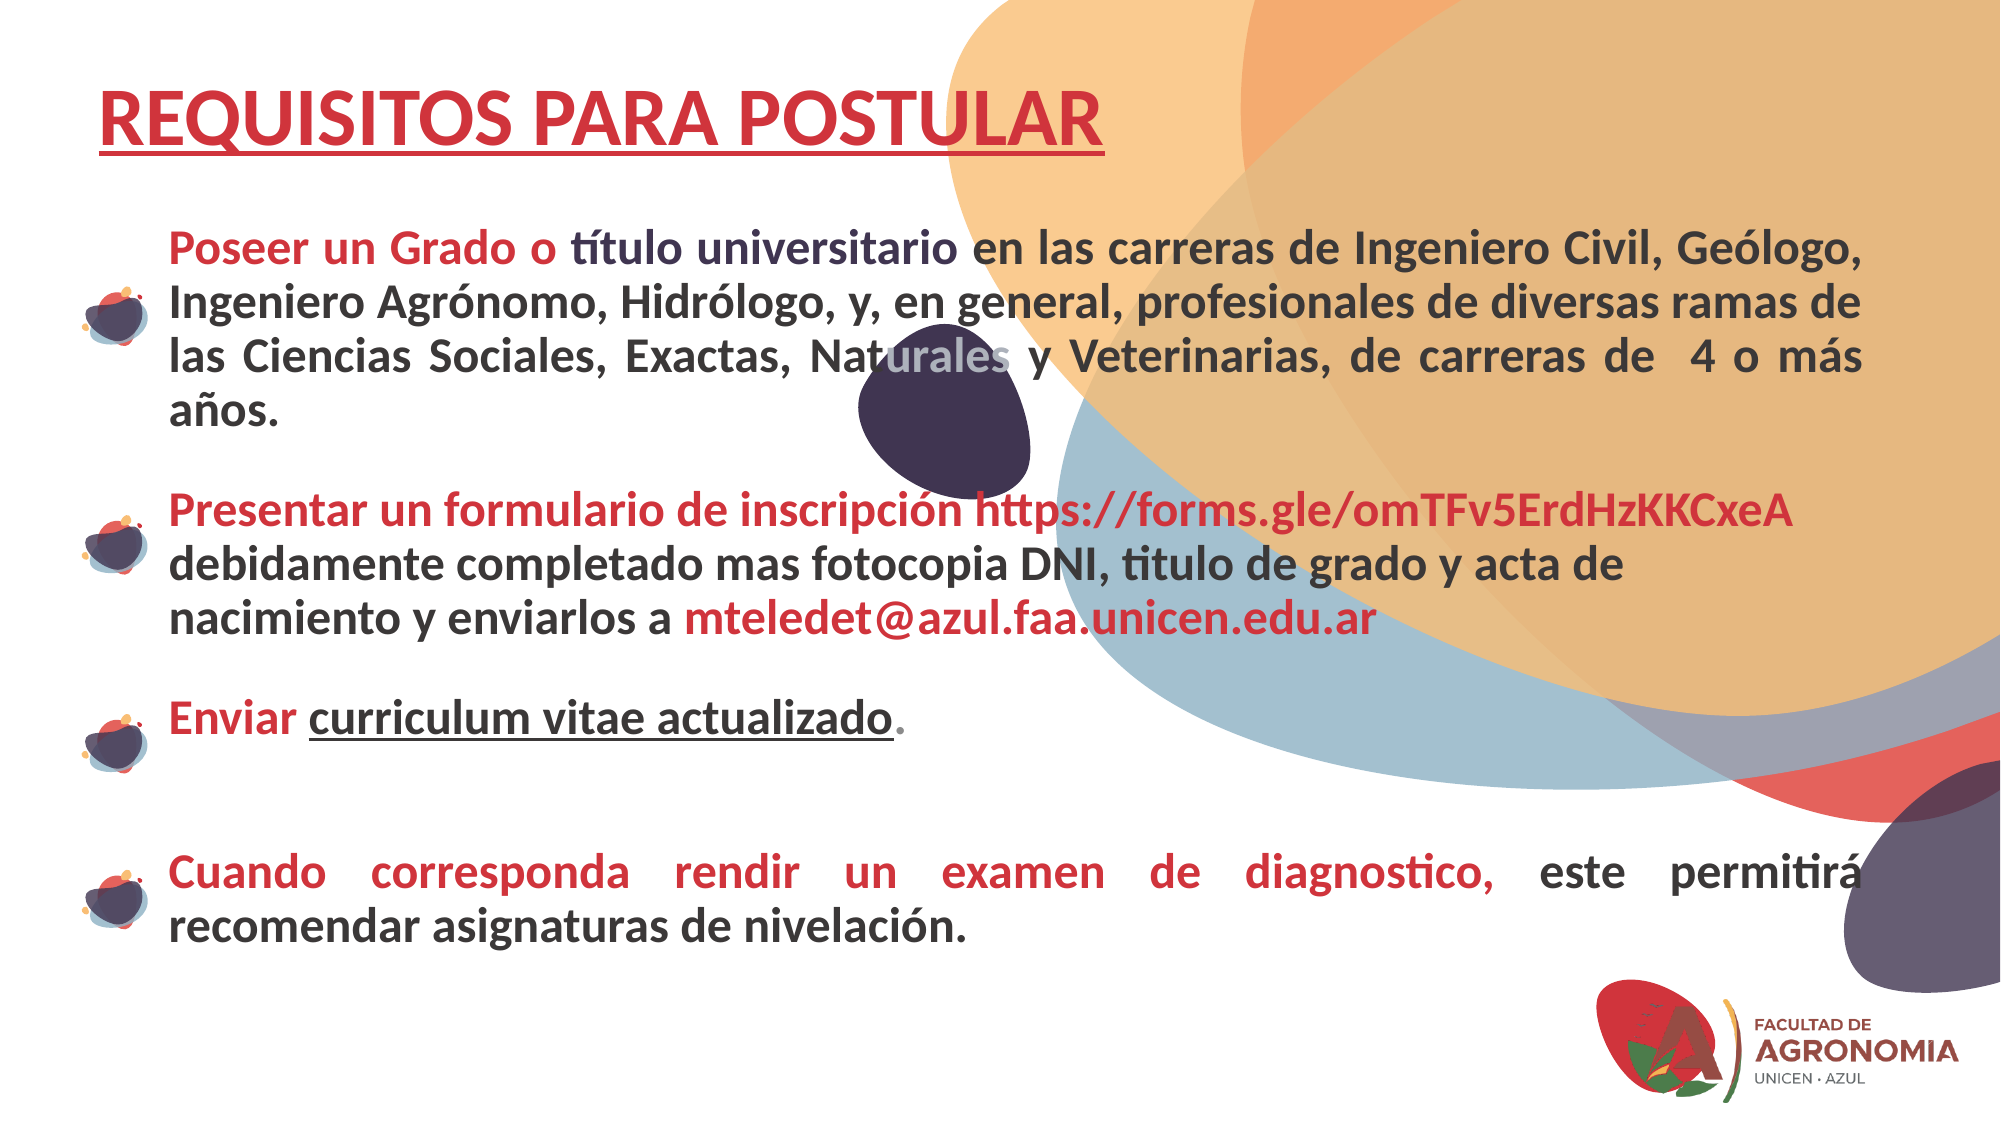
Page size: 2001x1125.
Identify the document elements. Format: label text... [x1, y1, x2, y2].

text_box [81, 869, 148, 930]
title Requisitos para postular [98, 42, 1187, 172]
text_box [81, 713, 148, 774]
list Poseer un Grado o título universitario en las carreras de Ingeniero Civil, Geólogo, Ingeniero Agrónomo, Hidrólogo, y, en general, profesionales de diversas ramas de las Ciencias Sociales, Exactas, Naturales y Veterinarias, de carreras de 4 o más años. Presentar un formulario de inscripción https://forms.gle/omTFv5ErdHzKKCxeA debidamente completado mas fotocopia DNI, titulo de grado y acta de nacimiento y enviarlos a mteledet@azul.faa.unicen.edu.ar Enviar curriculum vitae actualizado. Cuando corresponda rendir un examen de diagnostico, este permitirá recomendar asignaturas de nivelación. [153, 214, 1879, 1037]
picture [1628, 999, 1959, 1103]
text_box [81, 286, 148, 346]
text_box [81, 514, 148, 575]
